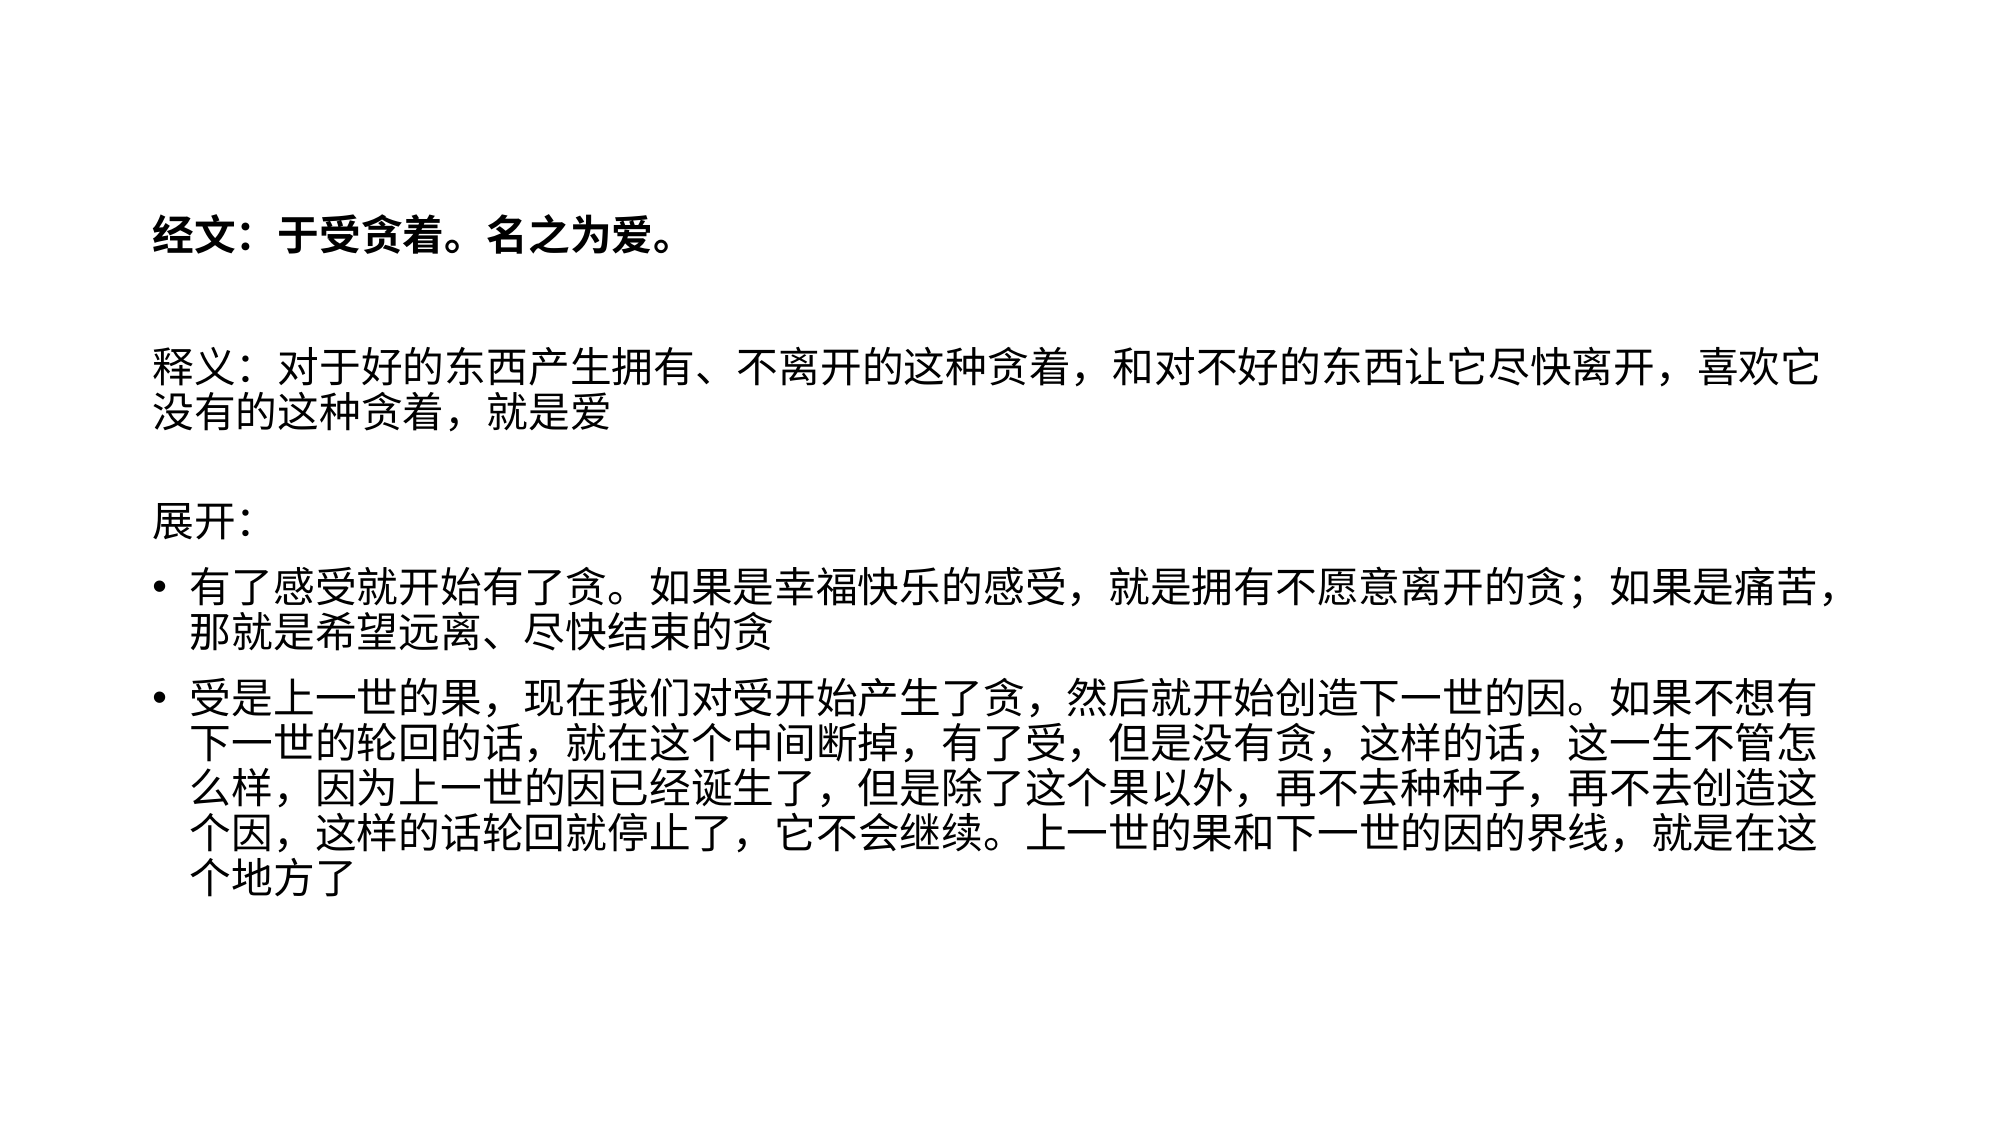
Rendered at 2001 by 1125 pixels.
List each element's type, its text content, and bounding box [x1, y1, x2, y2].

list 经文：于受贪着。名之为爱。 释义：对于好的东西产生拥有、不离开的这种贪着，和对不好的东西让它尽快离开，喜欢它没有的这种贪着，就是爱 展开： 有了感受就开始有了贪。如果是幸福快乐的感受，就是拥有不愿意离开的贪；如果是痛苦，那就是希望远离、尽快结束的贪 受是上一世的果，现在我们对受开始产生了贪，然后就开始创造下一世的因。如果不想有下一世的轮回的话，就在这个中间断掉，有了受，但是没有贪，这样的话，这一生不管怎么样，因为上一世的因已经诞生了，但是除了这个果以外，再不去种种子，再不去创造这个因，这样的话轮回就停止了，它不会继续。上一世的果和下一世的因的界线，就是在这个地方了 [137, 206, 1863, 1024]
